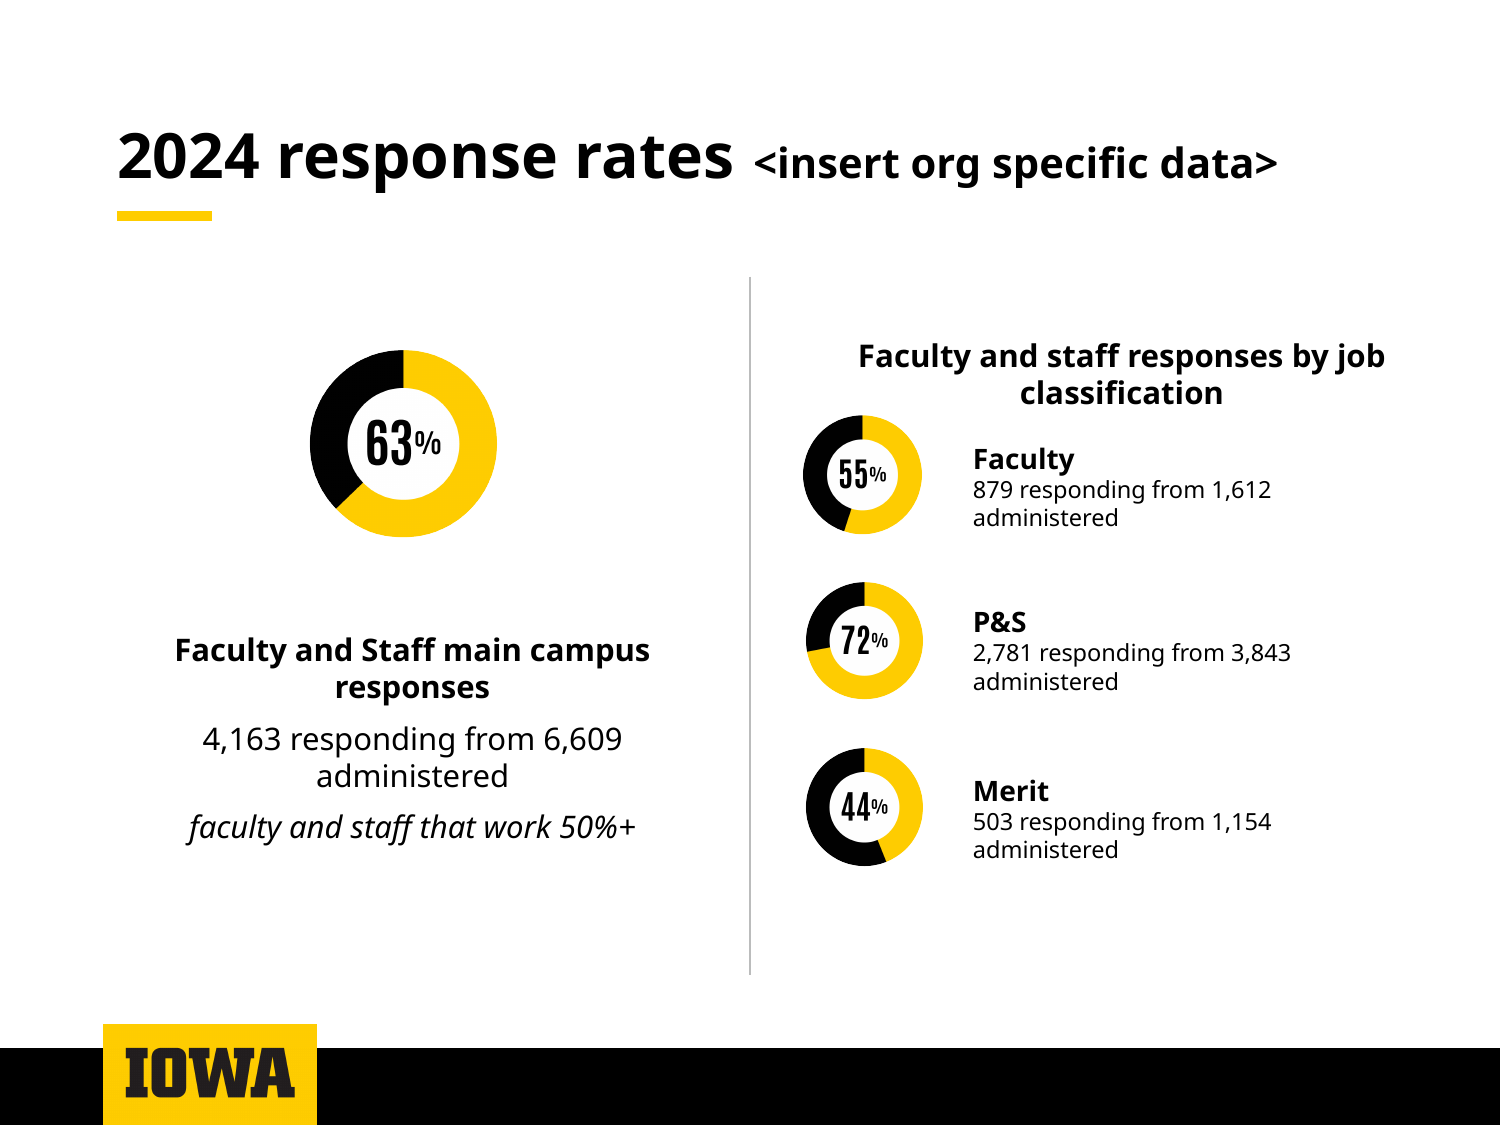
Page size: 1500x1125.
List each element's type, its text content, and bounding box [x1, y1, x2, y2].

picture [796, 738, 933, 876]
text_box Merit 503 responding from 1,154 administered [958, 766, 1409, 871]
text_box Faculty 879 responding from 1,612 administered [958, 434, 1409, 539]
title 2024 response rates <insert org specific data> [117, 84, 1383, 228]
picture [796, 572, 933, 710]
picture [294, 334, 513, 553]
picture [103, 1024, 317, 1125]
picture [793, 405, 932, 544]
list Faculty and staff responses by job classification [782, 335, 1462, 412]
text_box P&S 2,781 responding from 3,843 administered [958, 597, 1409, 702]
list Faculty and Staff main campus responses 4,163 responding from 6,609 administered faculty and staff that work 50%+ [117, 630, 708, 847]
